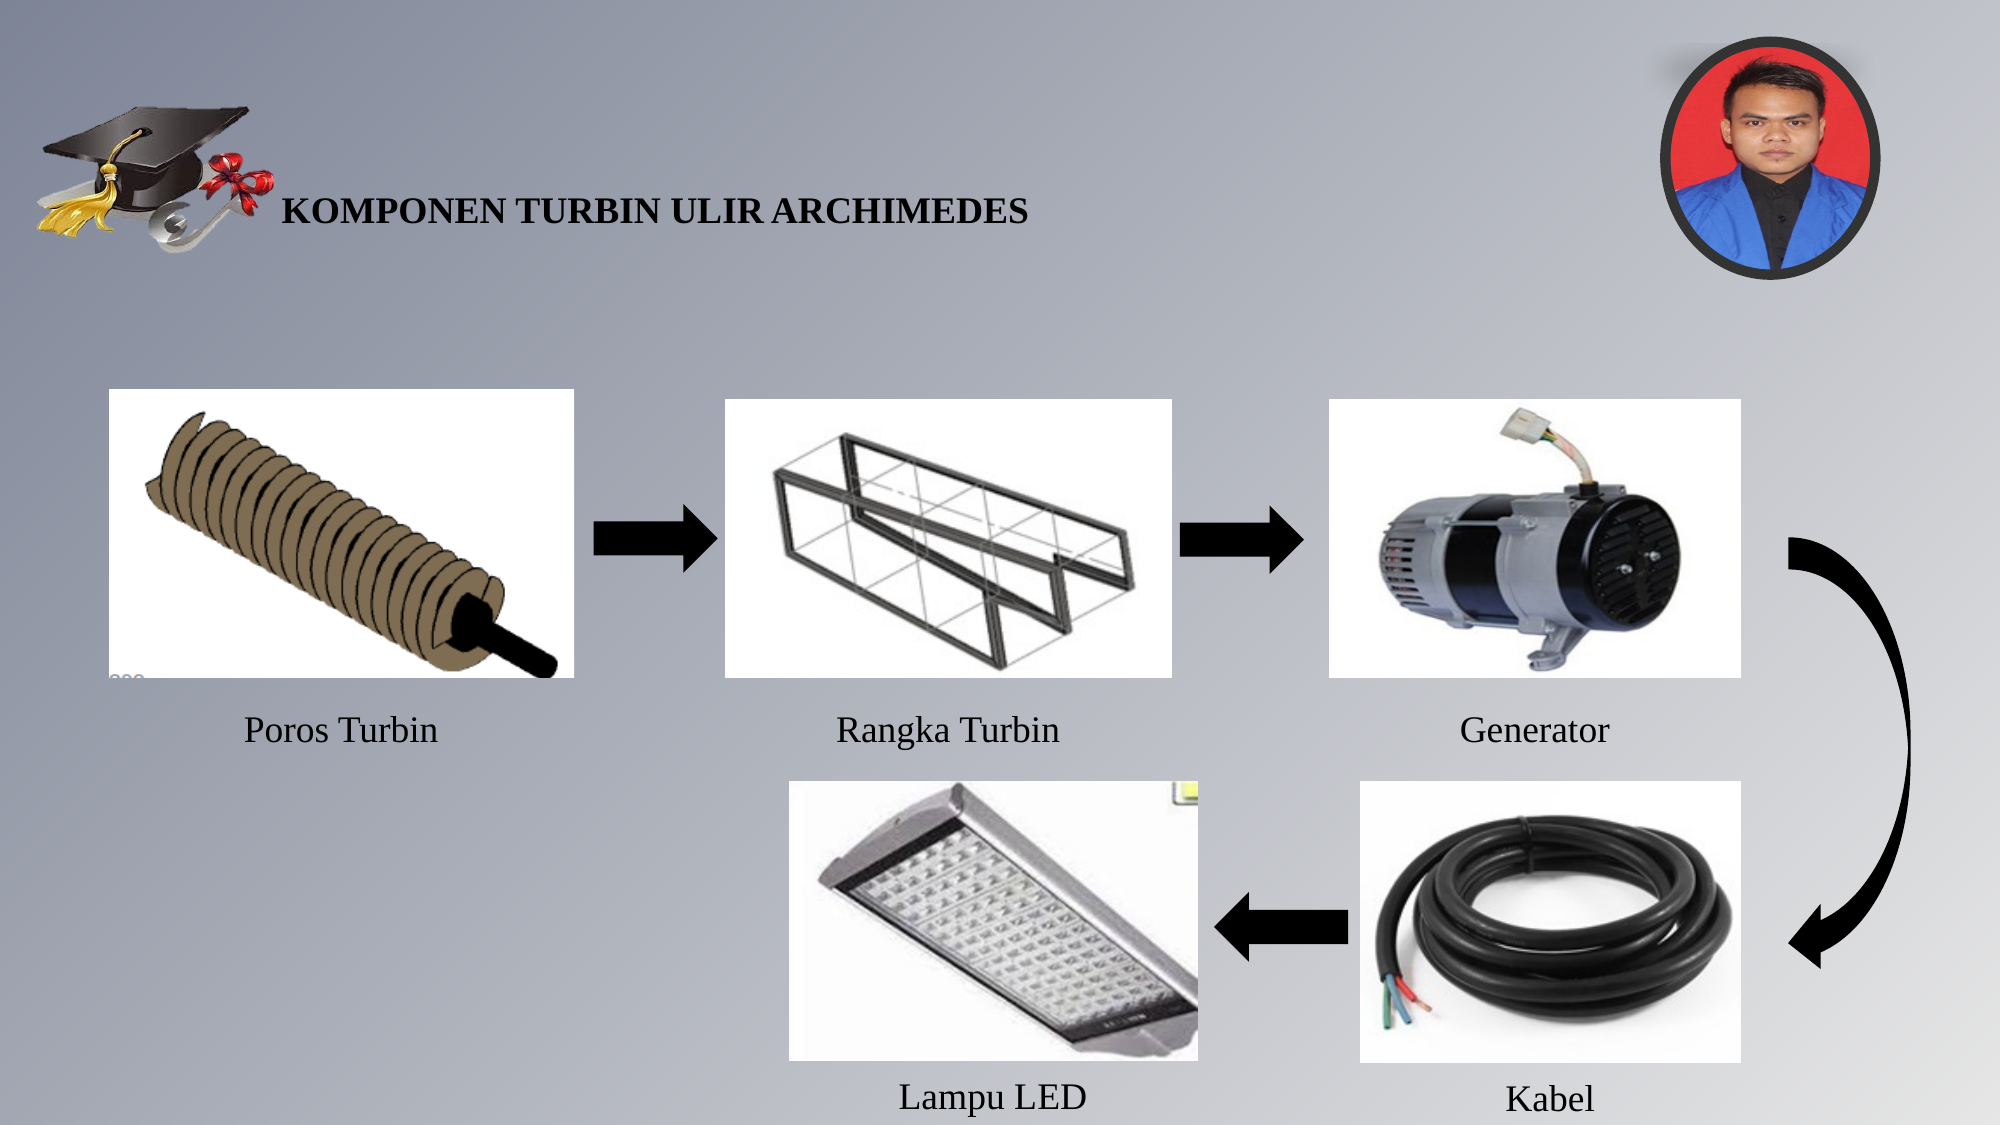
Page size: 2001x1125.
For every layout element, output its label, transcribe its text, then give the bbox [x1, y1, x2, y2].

text_box [593, 504, 718, 573]
text_box KOMPONEN TURBIN ULIR ARCHIMEDES [205, 160, 1119, 258]
text_box Rangka Turbin [821, 697, 1076, 758]
picture [789, 781, 1198, 1061]
text_box Generator [1445, 697, 1625, 758]
picture [1665, 41, 1876, 275]
text_box Lampu LED [883, 1064, 1103, 1125]
text_box Kabel [1490, 1066, 1611, 1125]
picture [1360, 781, 1741, 1063]
text_box [1788, 537, 1911, 969]
text_box [1214, 892, 1349, 962]
picture [30, 106, 302, 257]
text_box [1179, 505, 1304, 575]
picture [109, 389, 575, 678]
text_box Poros Turbin [229, 697, 454, 758]
picture [725, 399, 1172, 678]
picture [1329, 399, 1741, 678]
